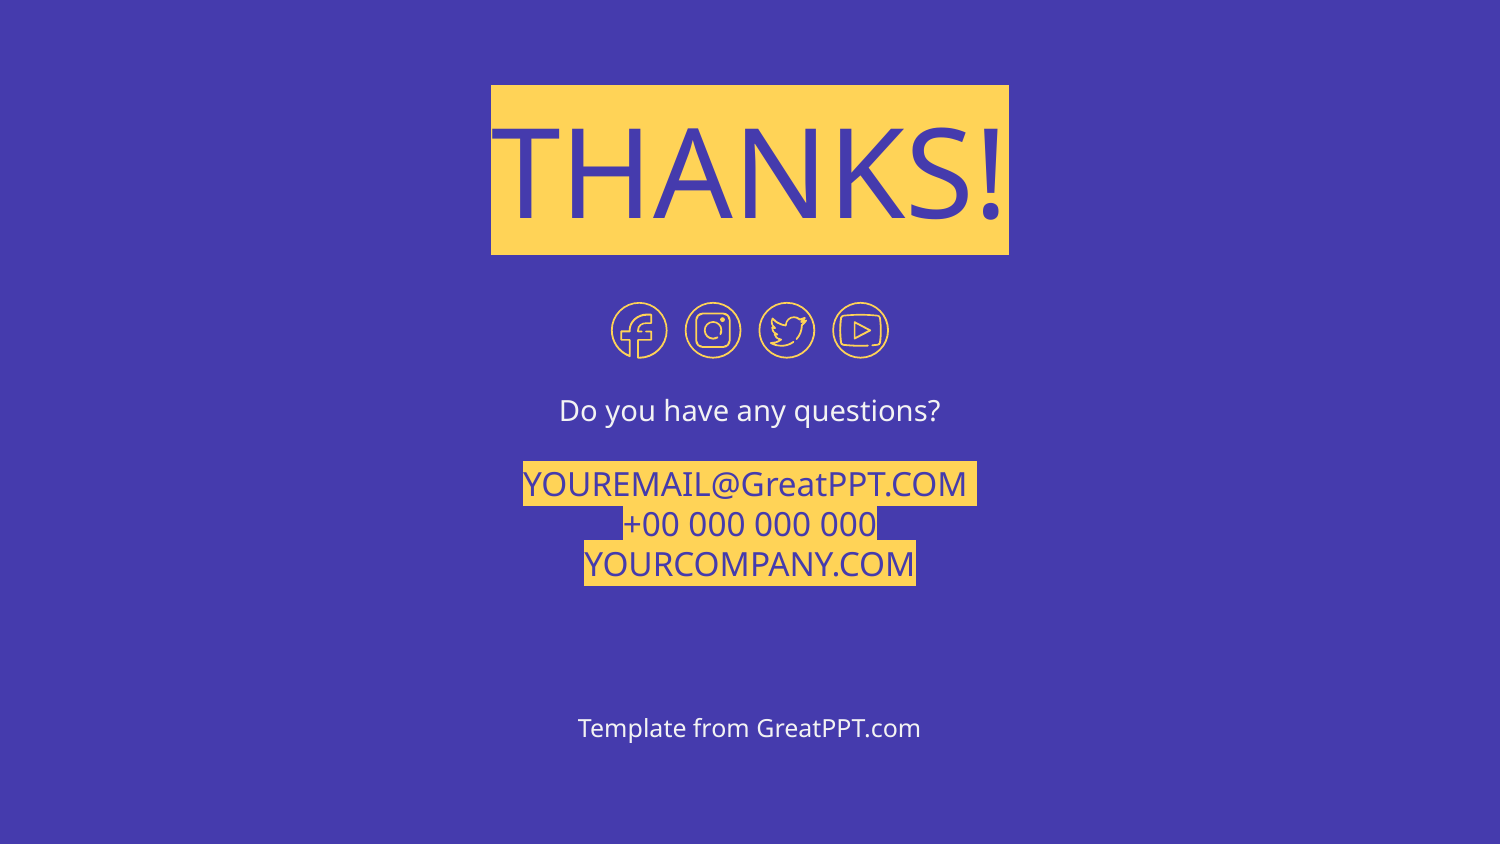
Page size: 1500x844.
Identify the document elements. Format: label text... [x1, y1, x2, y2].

text_box Do you have any questions? [536, 375, 964, 444]
text_box [610, 302, 668, 359]
text_box Template from GreatPPT.com [520, 692, 979, 735]
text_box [831, 301, 890, 359]
title THANKS! [251, 95, 1249, 259]
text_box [758, 301, 816, 359]
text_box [684, 301, 742, 359]
subtitle YOUREMAIL@GreatPPT.COM +00 000 000 000 YOURCOMPANY.COM [395, 441, 1105, 605]
